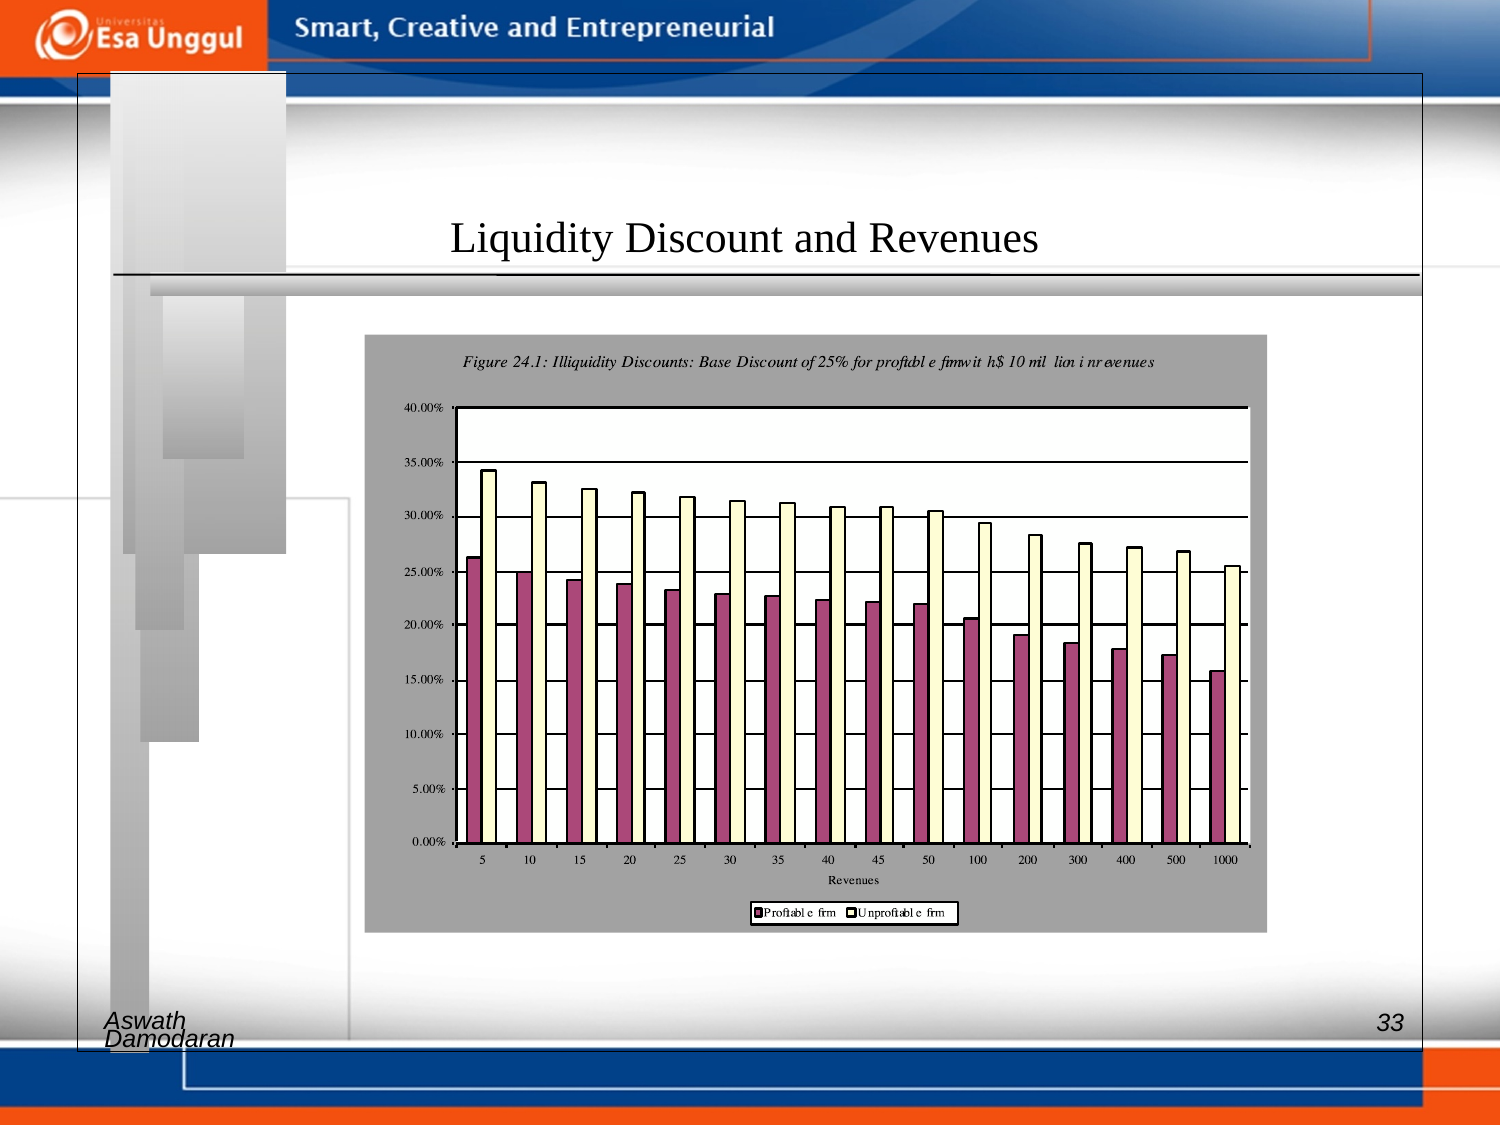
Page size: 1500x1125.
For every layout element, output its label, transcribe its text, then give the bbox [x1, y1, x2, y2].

picture [0, 0, 1500, 1125]
text_box Liquidity Discount and Revenues Aswath [77, 73, 1423, 1052]
